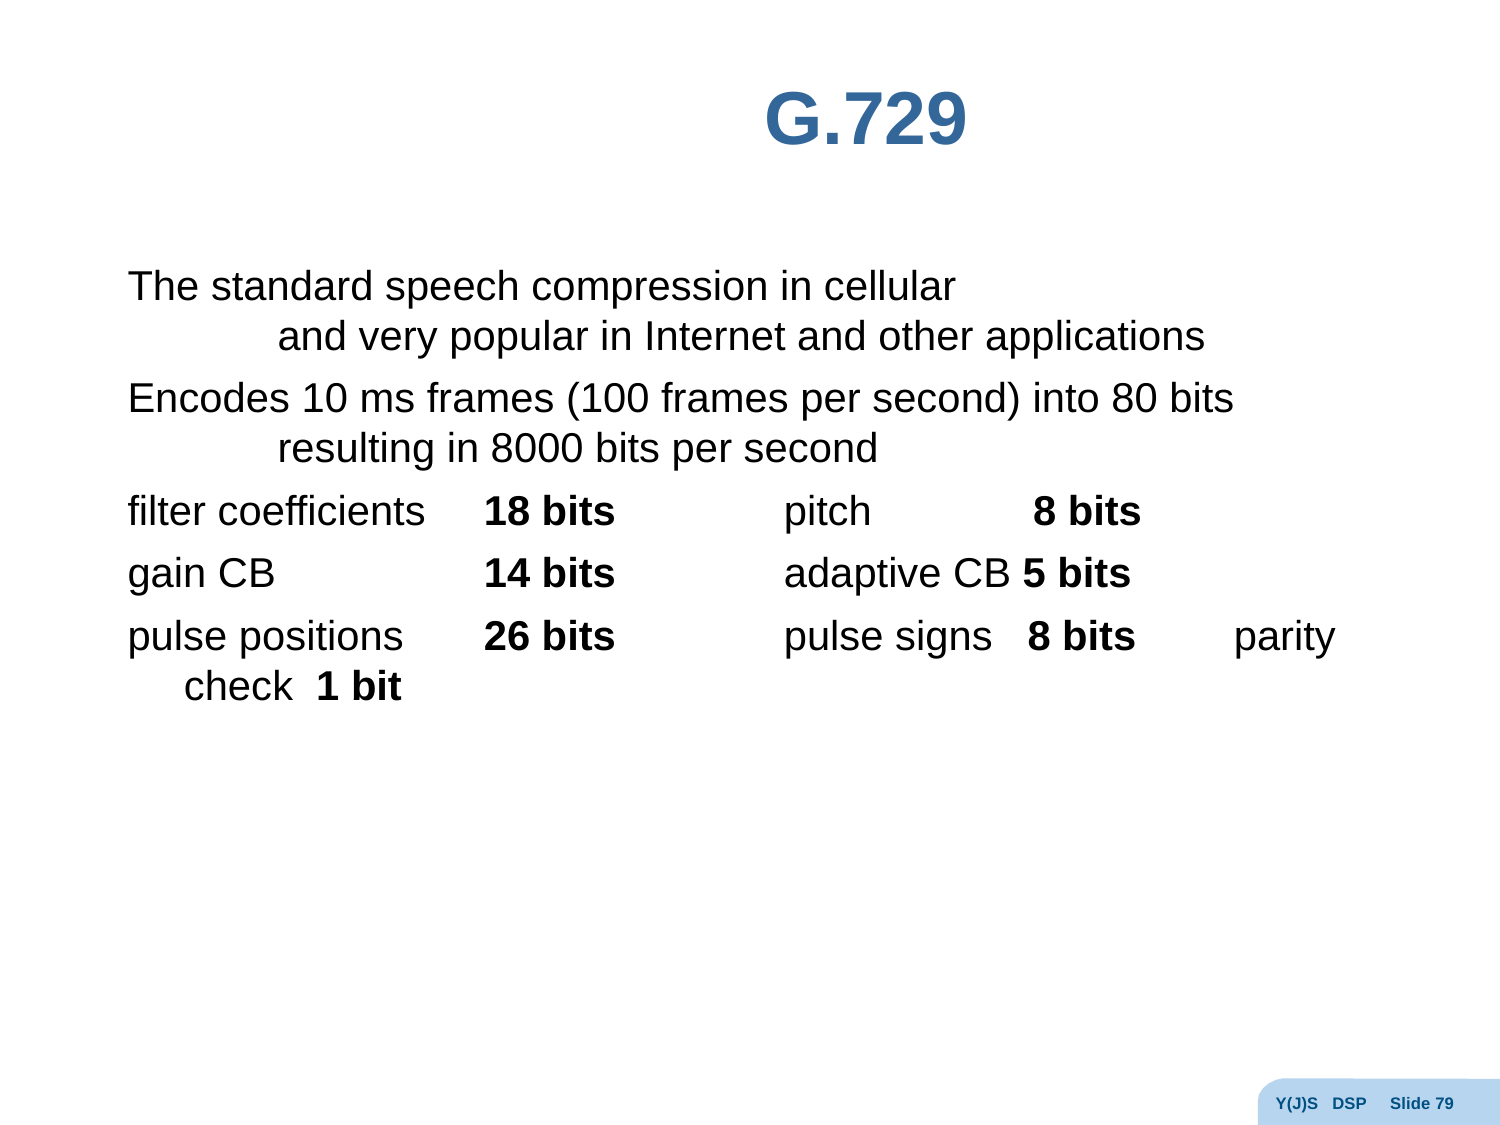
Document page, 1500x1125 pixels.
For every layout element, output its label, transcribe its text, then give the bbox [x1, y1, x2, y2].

title G.729 [317, 26, 1416, 215]
list The standard speech compression in cellular and very popular in Internet and other applications Encodes 10 ms frames (100 frames per second) into 80 bits resulting in 8000 bits per second filter coefficients 18 bits pitch 8 bits gain CB 14 bits adaptive CB 5 bits pulse positions 26 bits pulse signs 8 bits parity check 1 bit [112, 251, 1459, 1002]
slide_number Y(J)S DSP Slide 79 [1260, 1085, 1500, 1125]
